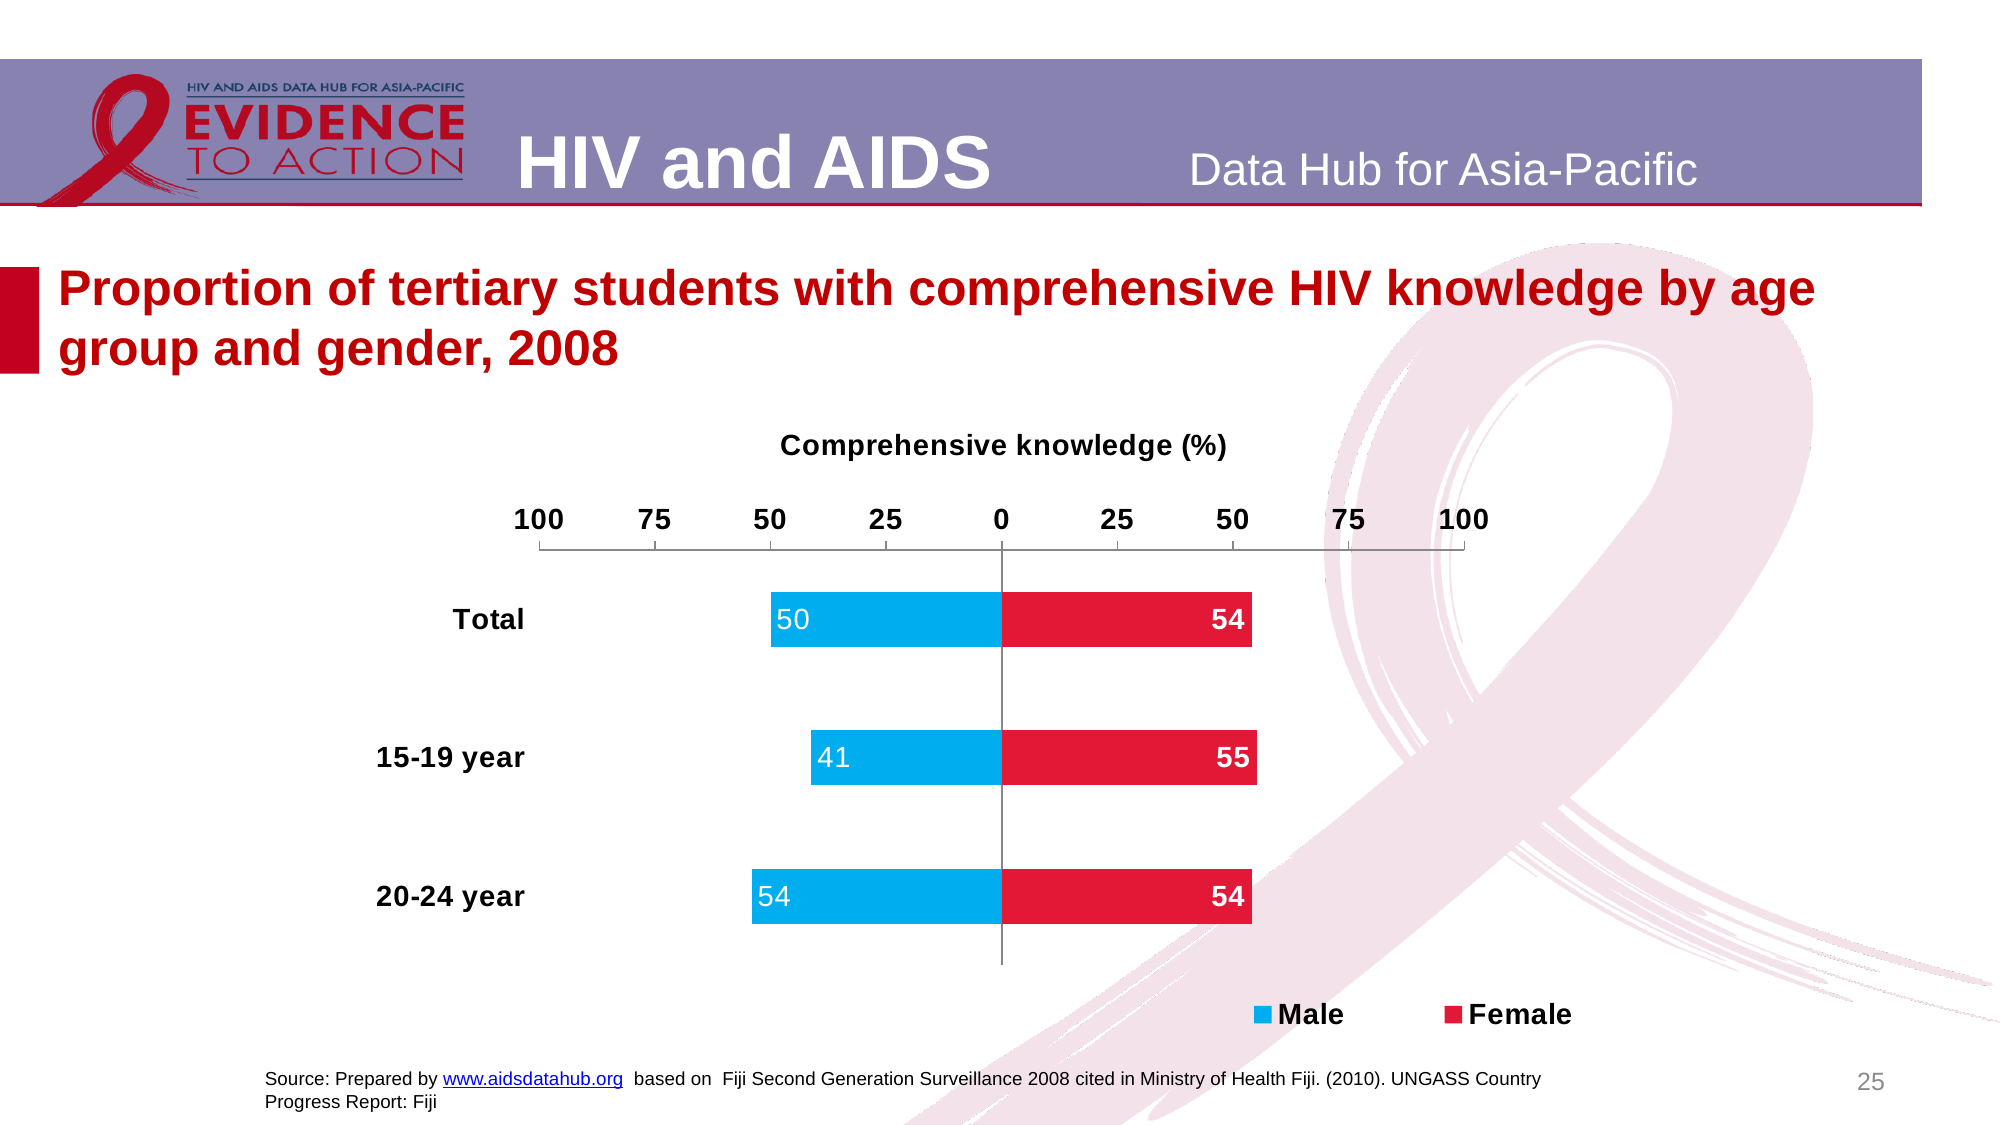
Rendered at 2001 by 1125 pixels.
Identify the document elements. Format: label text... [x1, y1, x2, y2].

picture [706, 181, 2000, 1125]
text_box Source: Prepared by www.aidsdatahub.org based on Fiji Second Generation Surveillance 2008 cited in Ministry of Health Fiji. (2010). UNGASS Country Progress Report: Fiji [249, 1059, 1625, 1120]
title Proportion of tertiary students with comprehensive HIV knowledge by age group and gender, 2008 [43, 248, 1922, 331]
slide_number 25 [1781, 1042, 1900, 1103]
chart [290, 373, 1698, 1060]
picture [11, 74, 469, 207]
